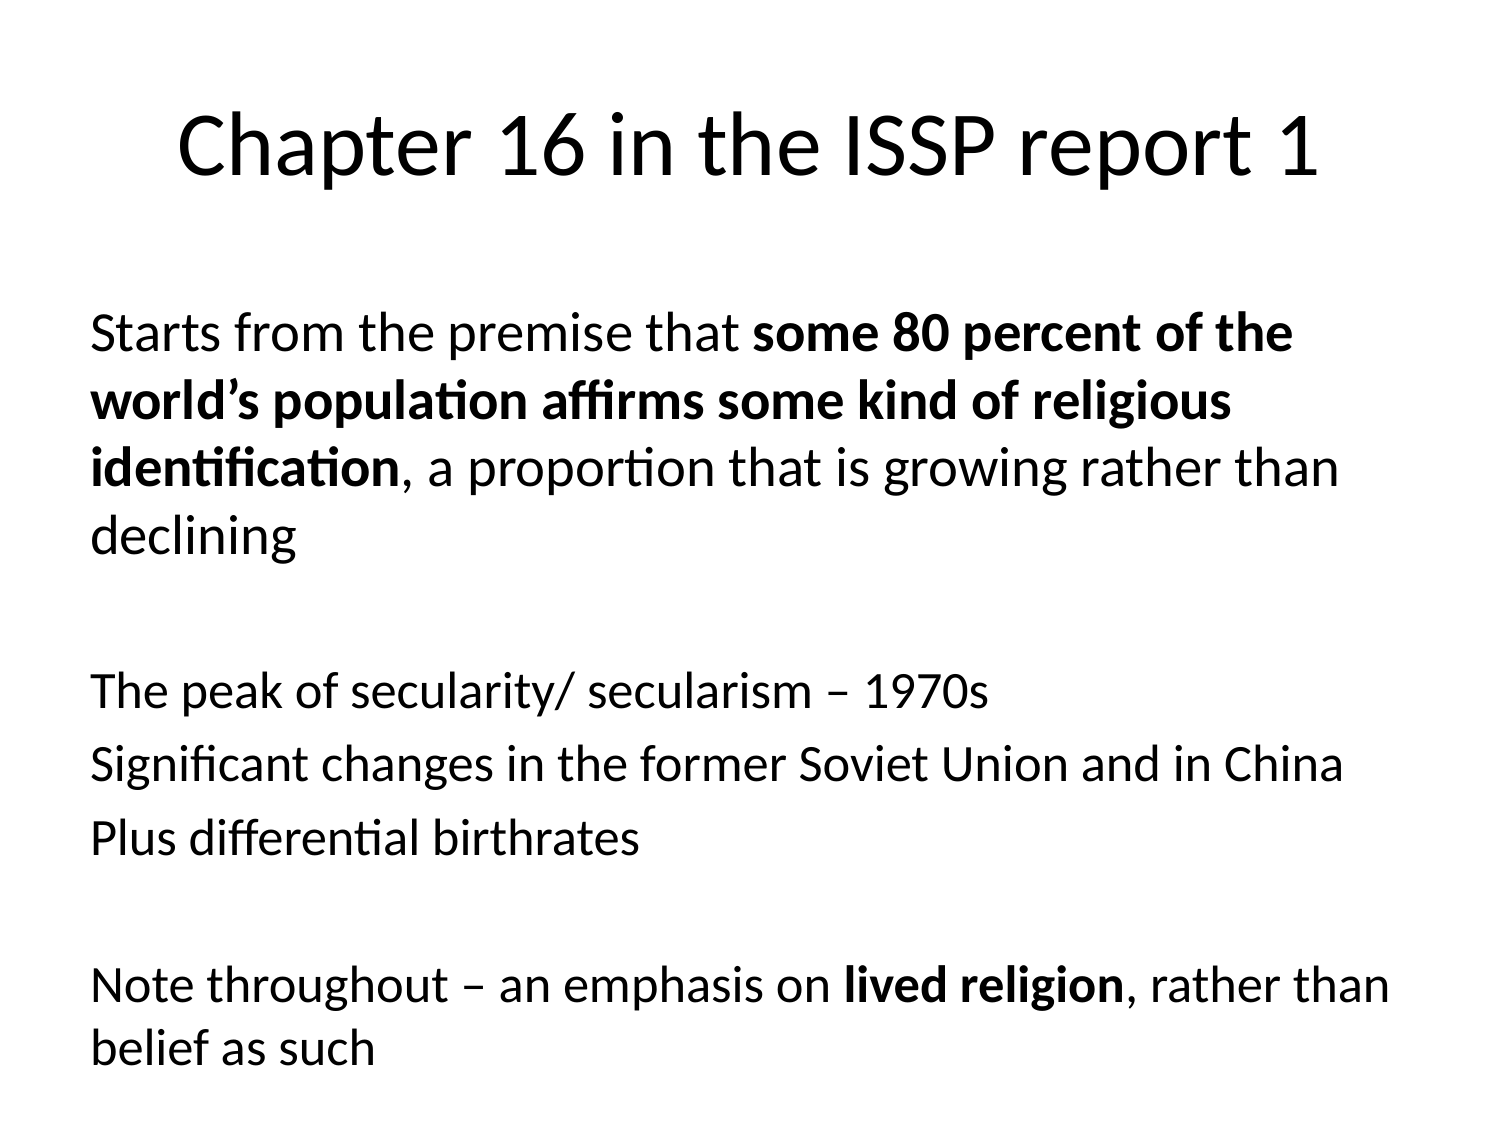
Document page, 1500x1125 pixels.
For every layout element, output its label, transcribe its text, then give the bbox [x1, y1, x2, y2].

list Starts from the premise that some 80 percent of the world’s population affirms some kind of religious identification, a proportion that is growing rather than declining The peak of secularity/ secularism – 1970s Significant changes in the former Soviet Union and in China Plus differential birthrates Note throughout – an emphasis on lived religion, rather than belief as such [75, 287, 1425, 1088]
title Chapter 16 in the ISSP report 1 [75, 45, 1425, 233]
